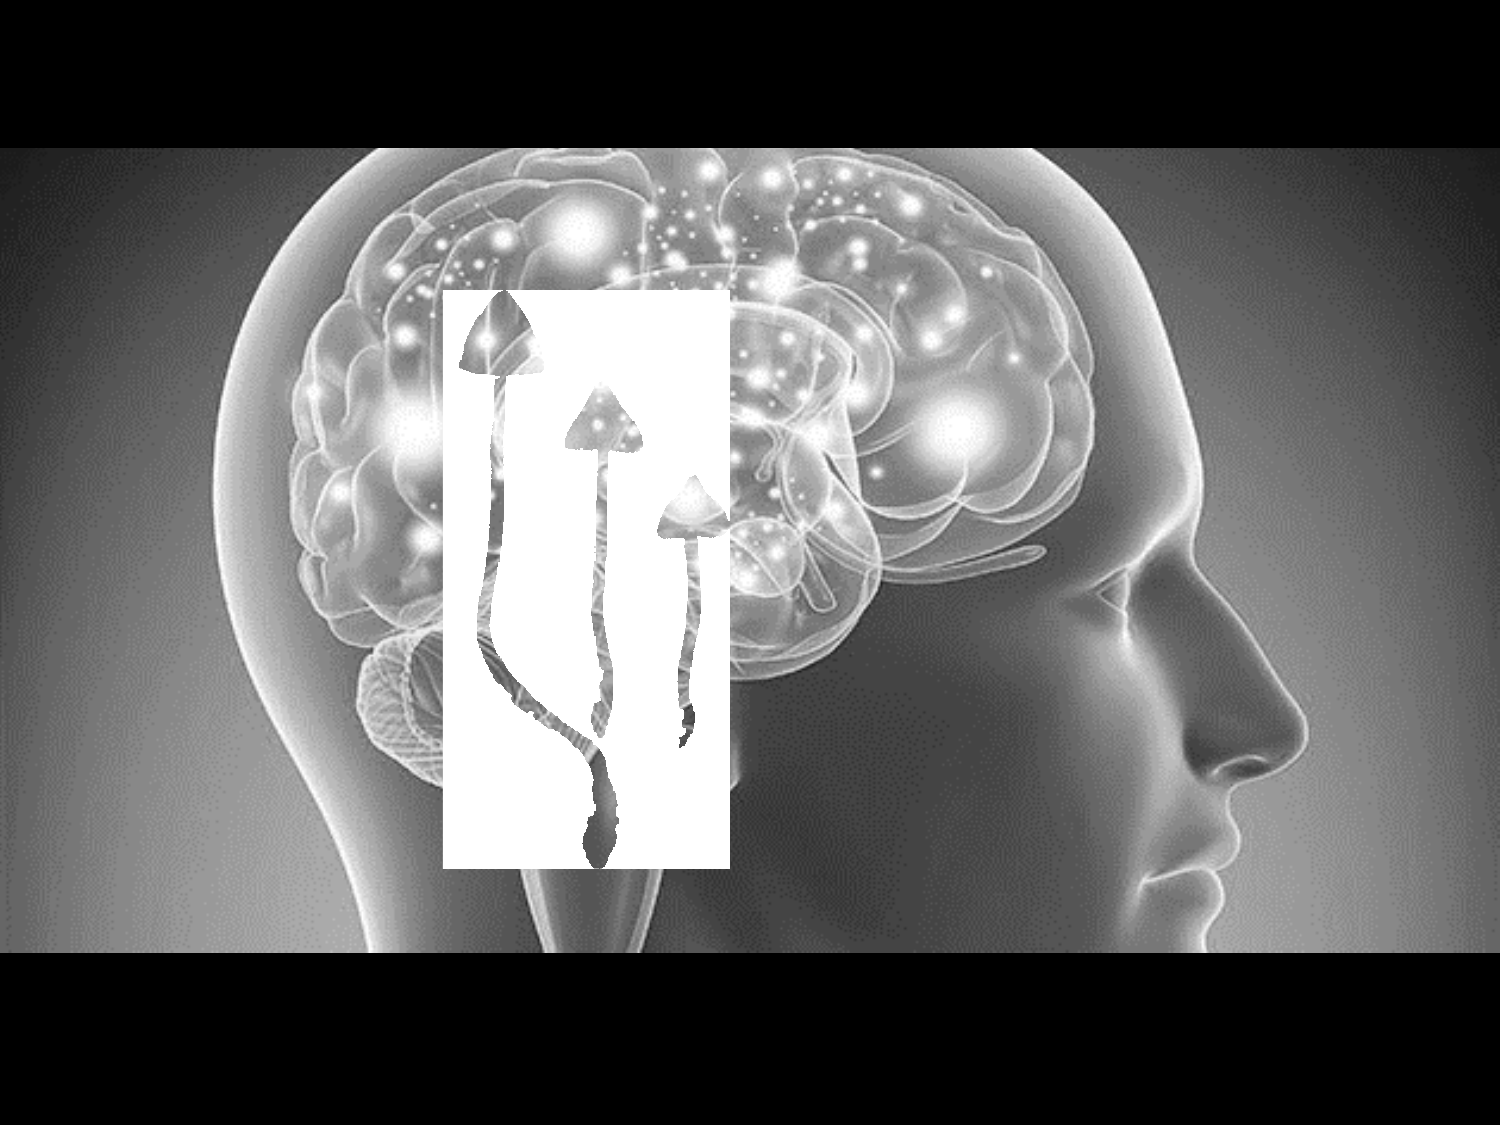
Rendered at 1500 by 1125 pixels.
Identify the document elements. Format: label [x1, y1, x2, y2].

picture [0, 148, 1500, 953]
